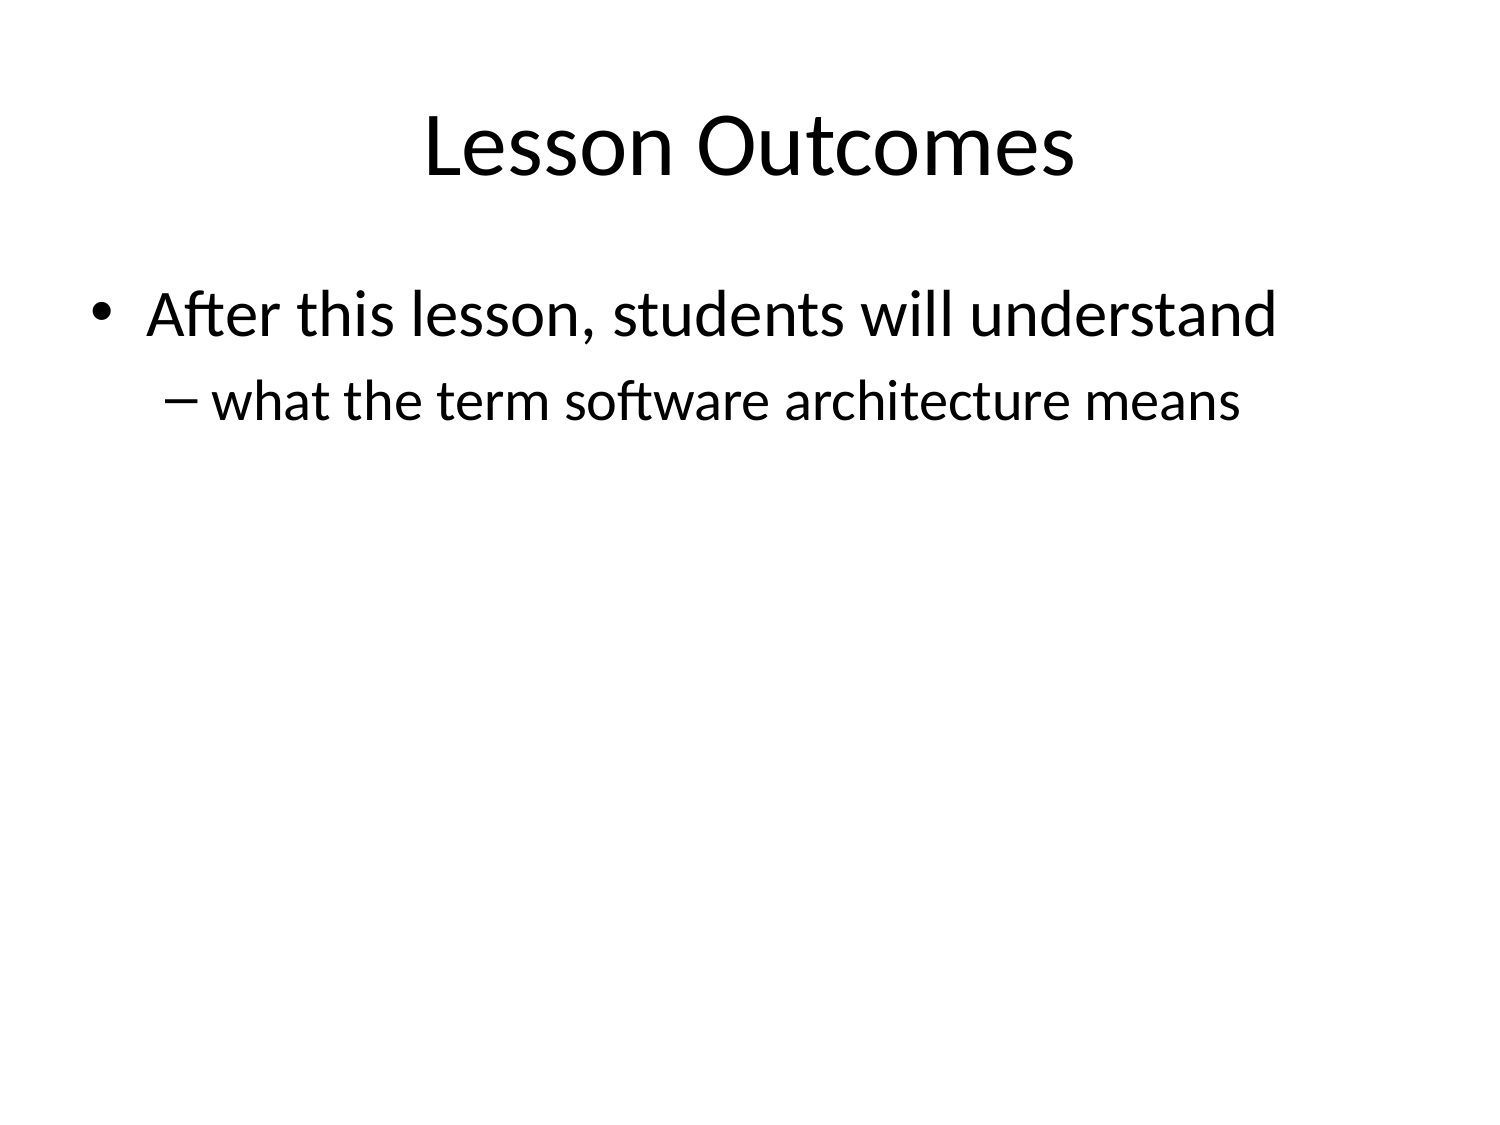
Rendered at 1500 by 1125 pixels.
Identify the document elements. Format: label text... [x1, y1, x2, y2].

list After this lesson, students will understand what the term software architecture means [75, 262, 1425, 1005]
title Lesson Outcomes [75, 45, 1425, 233]
